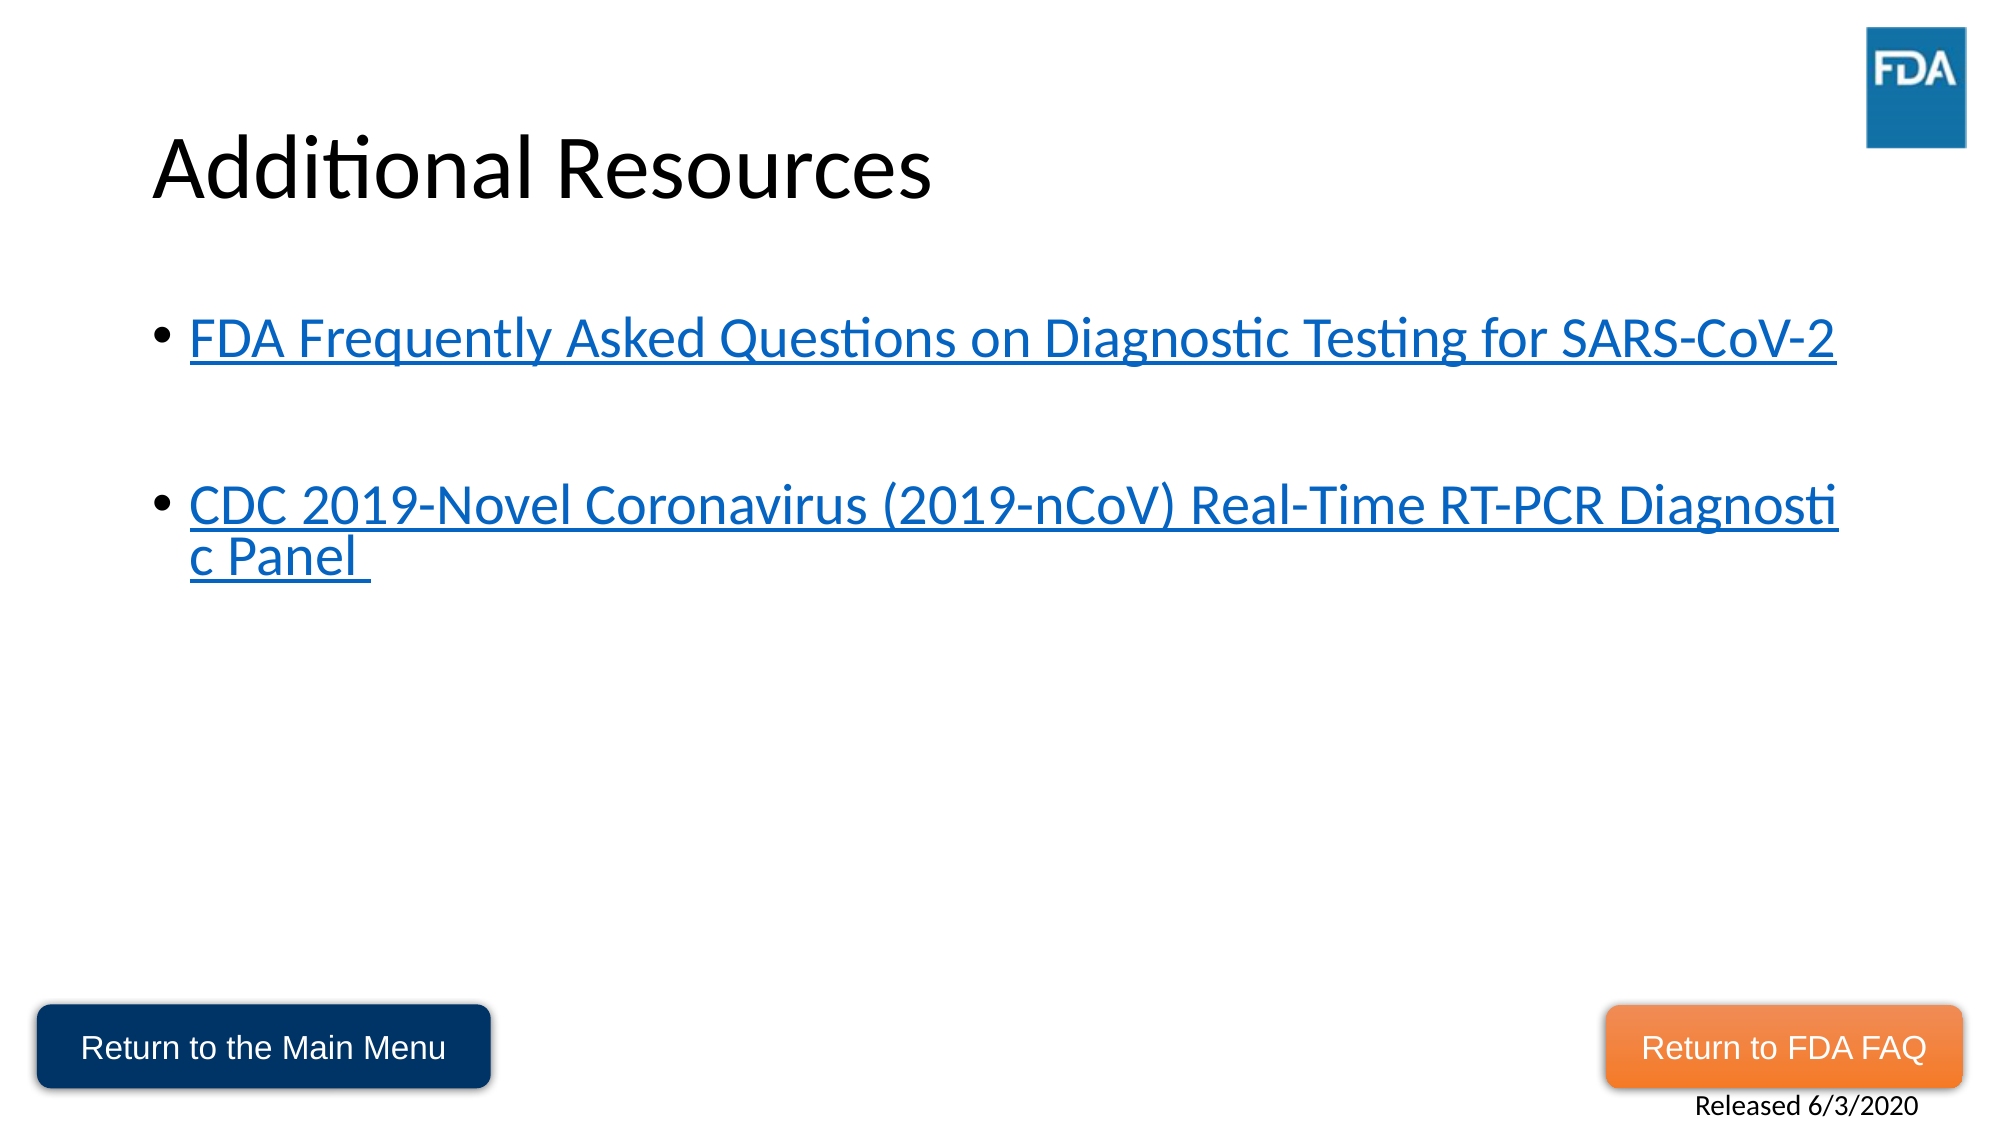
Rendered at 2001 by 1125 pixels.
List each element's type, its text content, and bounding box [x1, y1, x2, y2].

picture [1866, 27, 1967, 150]
text_box Return to the Main Menu [36, 1004, 491, 1089]
list FDA Frequently Asked Questions on Diagnostic Testing for SARS-CoV-2 CDC 2019-Novel Coronavirus (2019-nCoV) Real-Time RT-PCR Diagnostic Panel [137, 299, 1863, 1014]
text_box Return to FDA FAQ [1606, 1004, 1963, 1089]
title Additional Resources [137, 59, 1863, 278]
